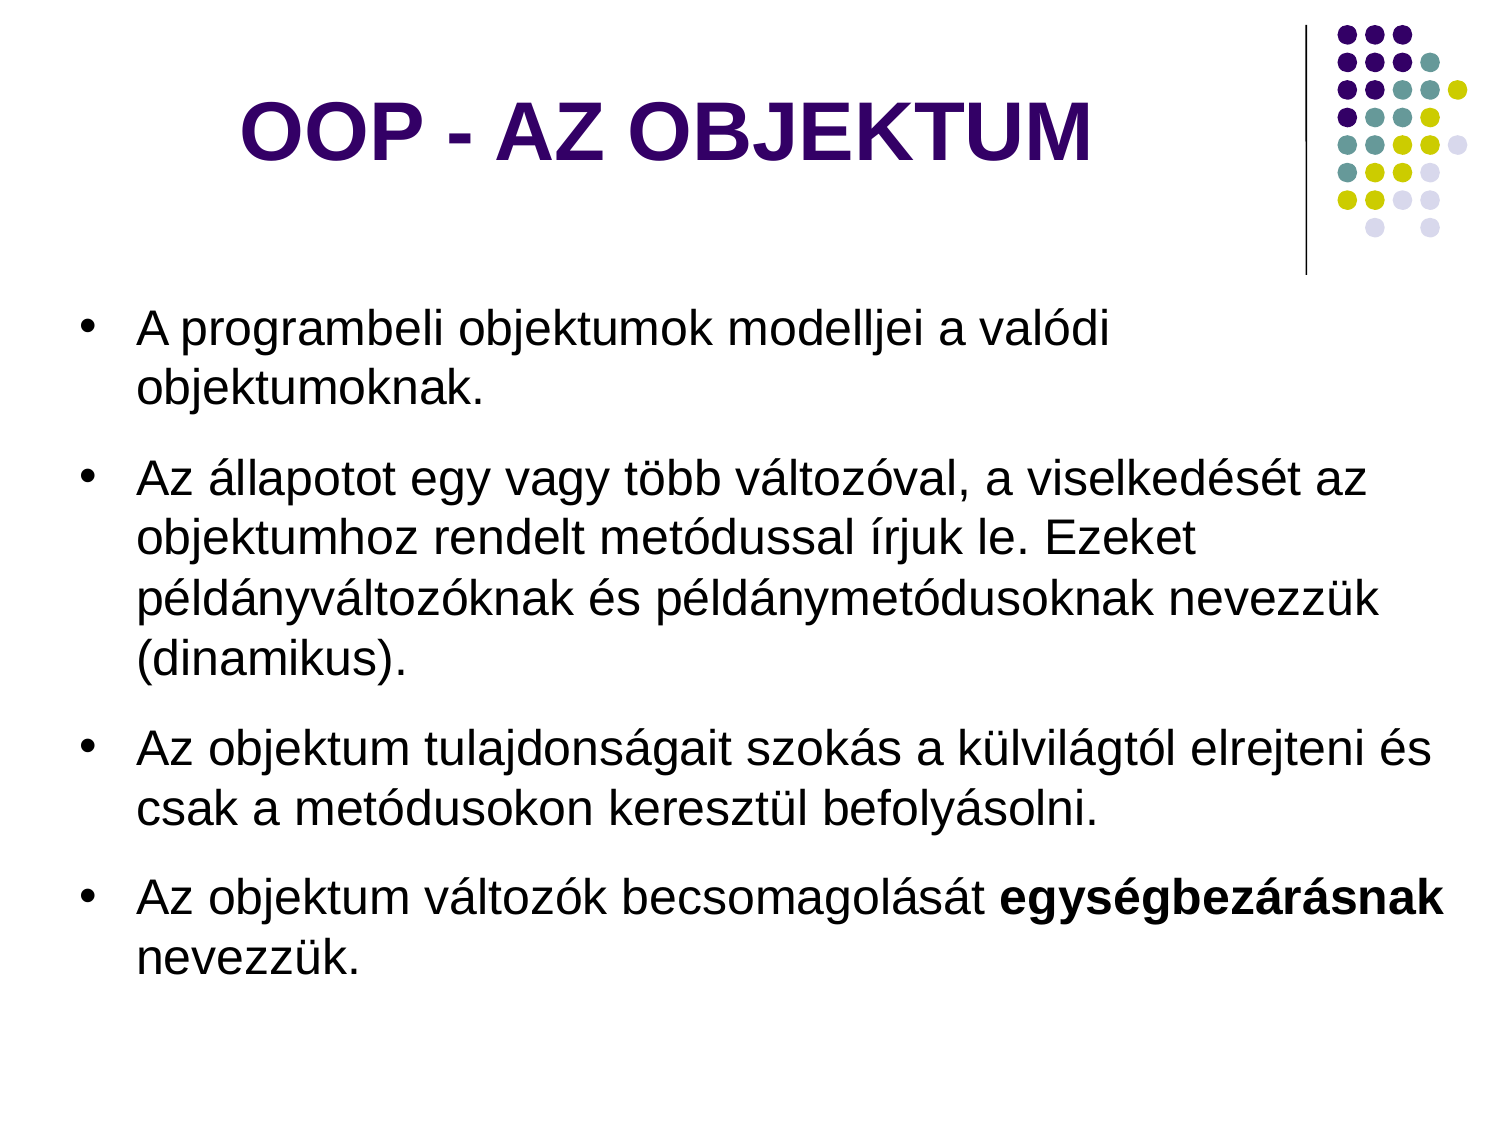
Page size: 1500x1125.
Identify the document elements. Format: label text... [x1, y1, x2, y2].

title OOP - AZ OBJEKTUM [5, 67, 1330, 185]
text_box A programbeli objektumok modelljei a valódi objektumoknak. Az állapotot egy vagy több változóval, a viselkedését az objektumhoz rendelt metódussal írjuk le. Ezeket példányváltozóknak és példánymetódusoknak nevezzük (dinamikus). Az objektum tulajdonságait szokás a külvilágtól elrejteni és csak a metódusokon keresztül befolyásolni. Az objektum változók becsomagolását egységbezárásnak nevezzük. [64, 287, 1459, 993]
